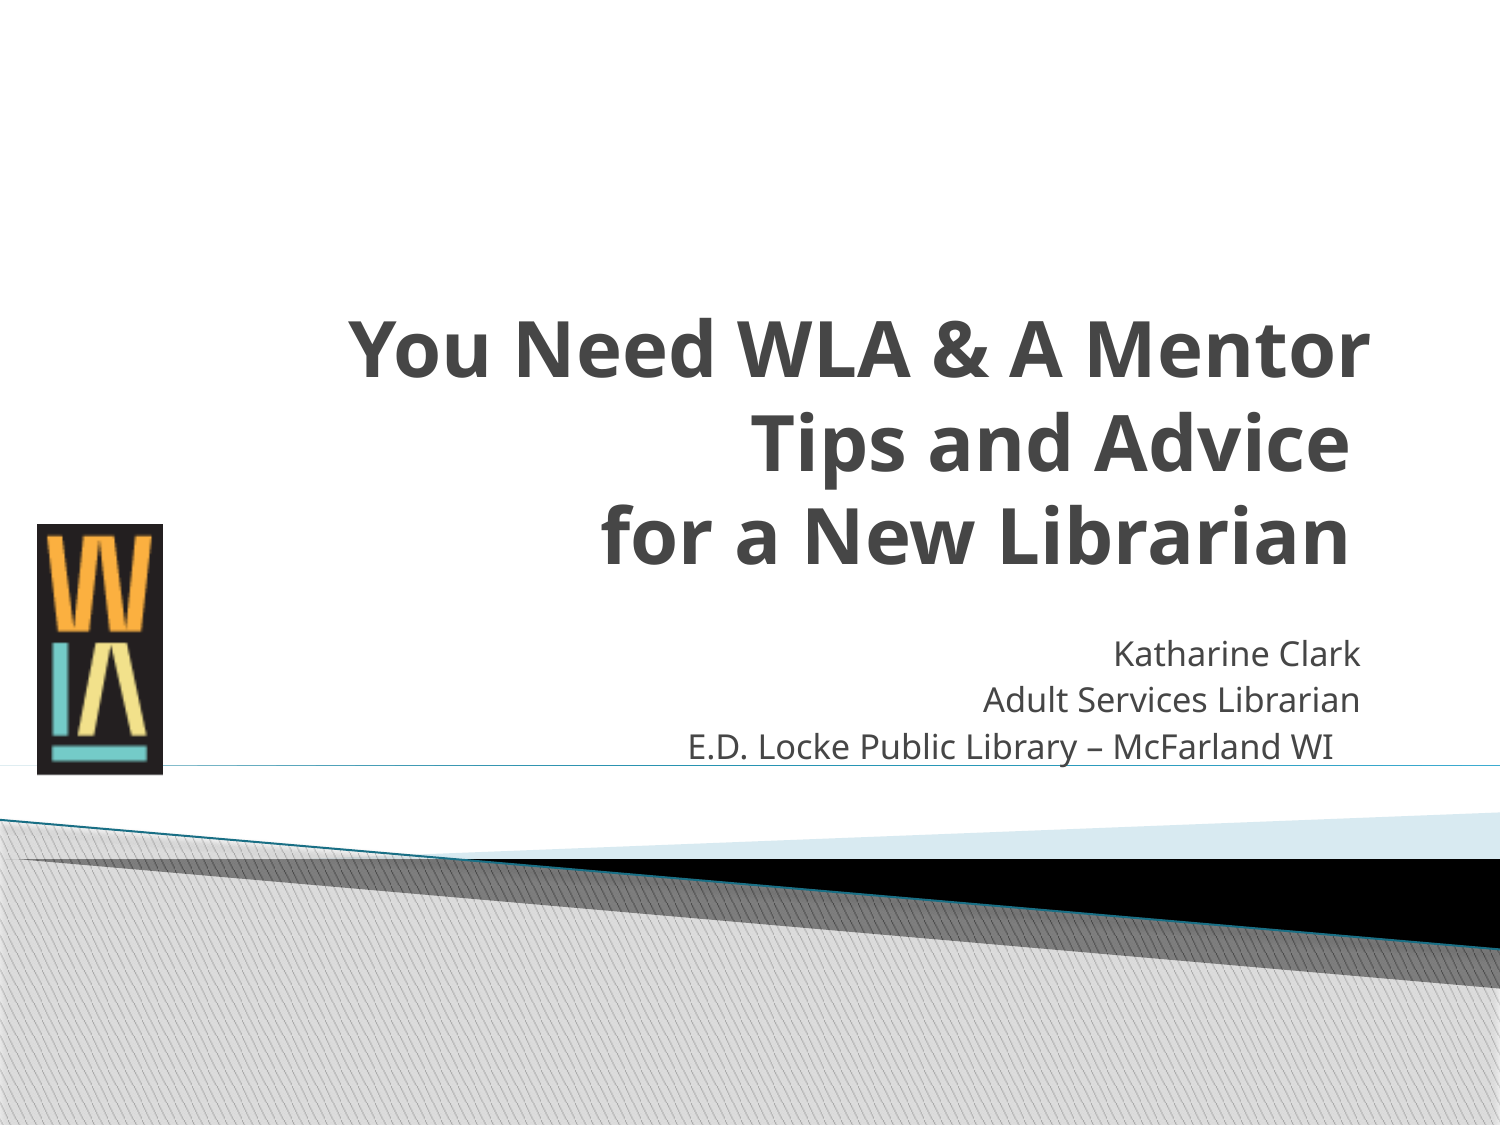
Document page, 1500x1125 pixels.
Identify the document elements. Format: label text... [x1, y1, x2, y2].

picture [5, 859, 1500, 989]
title You Need WLA & A Mentor Tips and Advice for a New Librarian [112, 287, 1388, 588]
subtitle Katharine Clark Adult Services Librarian E.D. Locke Public Library – McFarland WI [99, 624, 1375, 822]
picture [0, 524, 163, 778]
